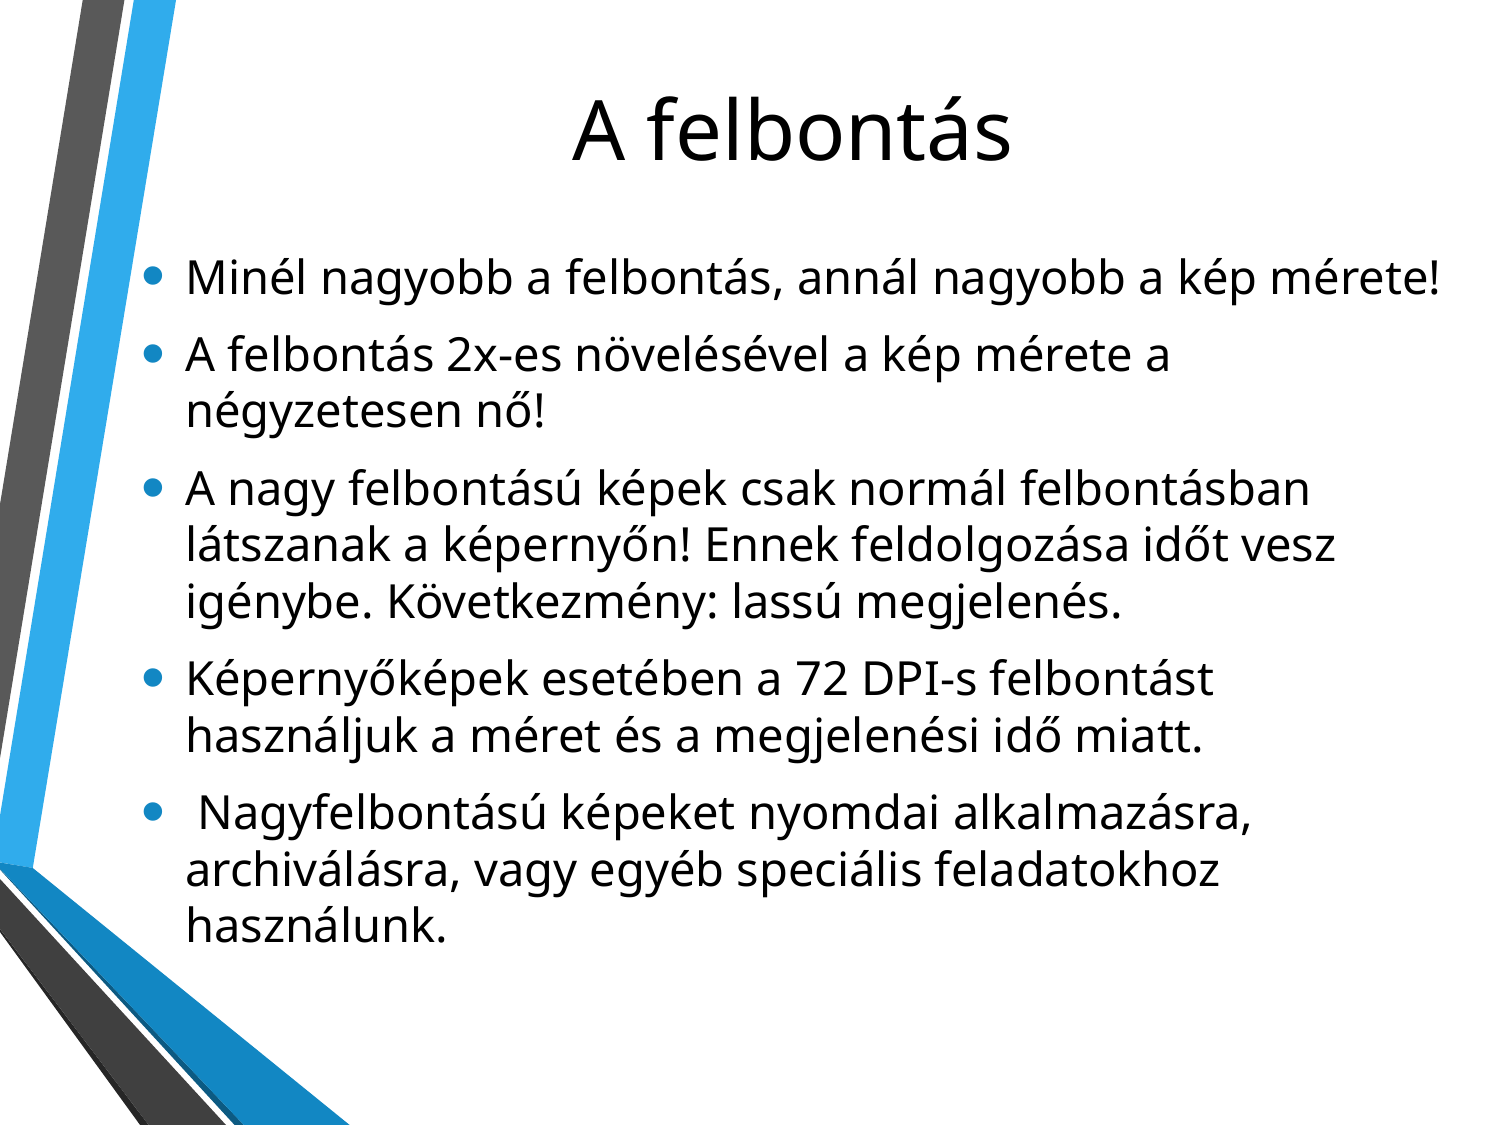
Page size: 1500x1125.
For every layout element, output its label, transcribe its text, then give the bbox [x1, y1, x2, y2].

title A felbontás [256, 0, 1330, 239]
list Minél nagyobb a felbontás, annál nagyobb a kép mérete! A felbontás 2x-es növelésével a kép mérete a négyzetesen nő! A nagy felbontású képek csak normál felbontásban látszanak a képernyőn! Ennek feldolgozása időt vesz igénybe. Következmény: lassú megjelenés. Képernyőképek esetében a 72 DPI-s felbontást használjuk a méret és a megjelenési idő miatt. Nagyfelbontású képeket nyomdai alkalmazásra, archiválásra, vagy egyéb speciális feladatokhoz használunk. [126, 239, 1469, 985]
